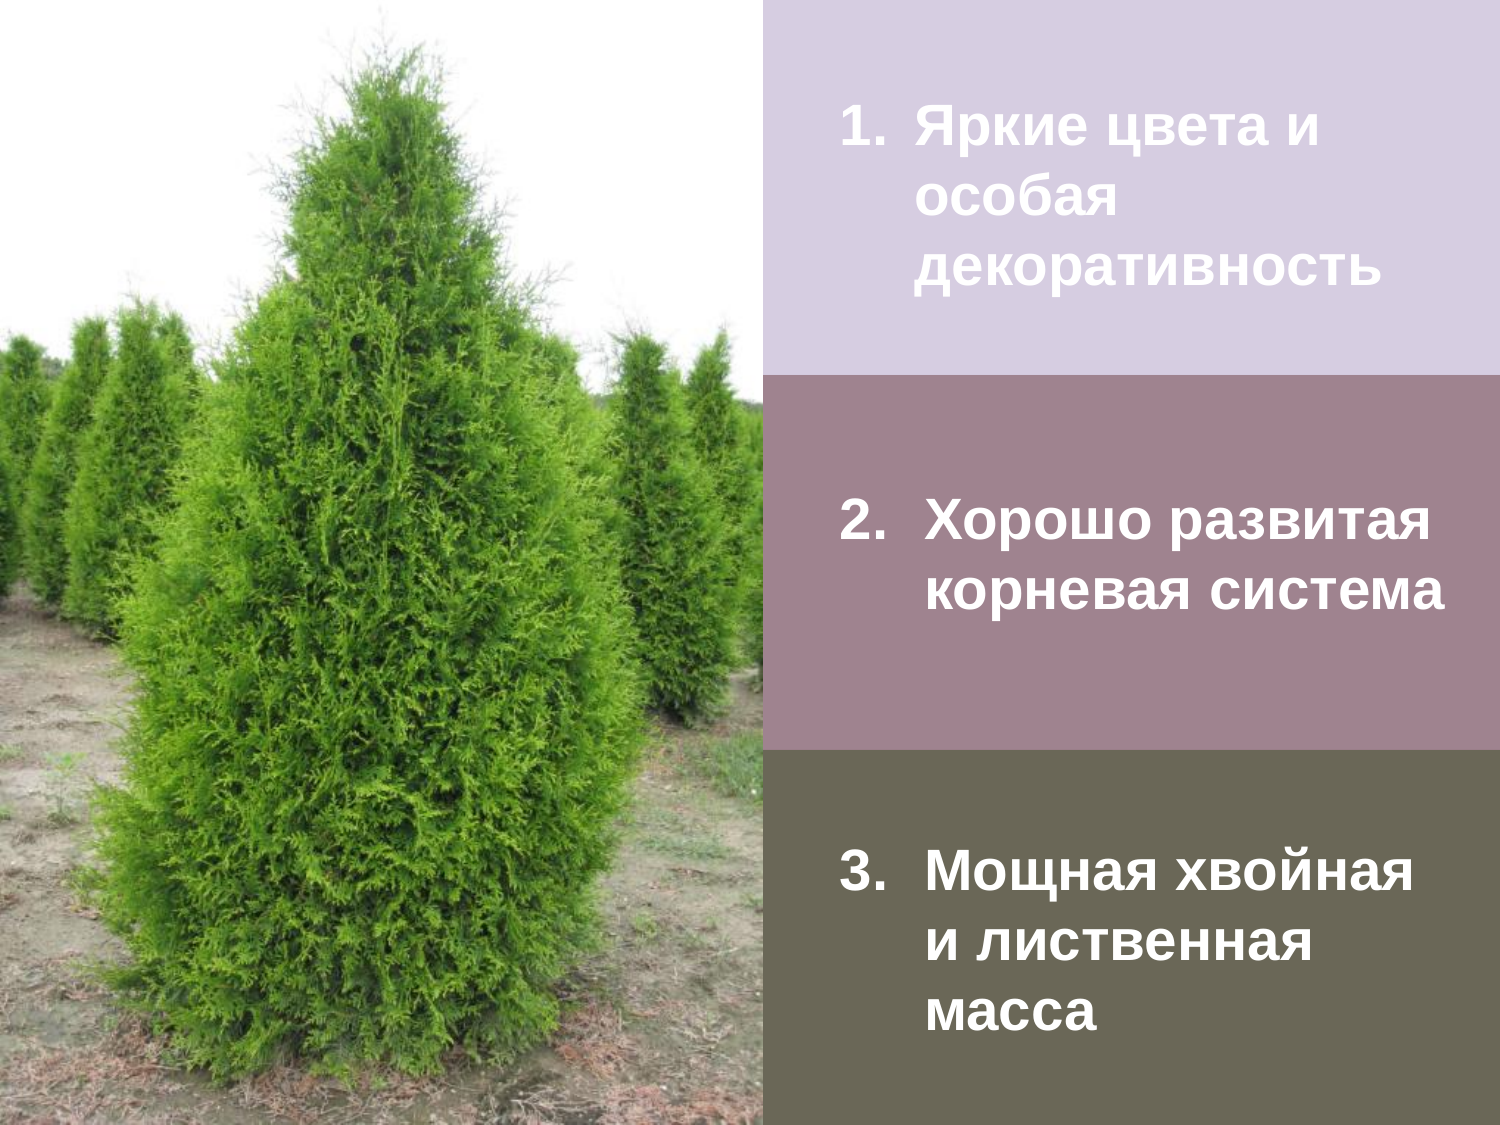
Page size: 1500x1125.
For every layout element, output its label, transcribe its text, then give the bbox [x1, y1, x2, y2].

text_box Хорошо развитая корневая система [825, 474, 1463, 629]
text_box Яркие цвета и особая декоративность [825, 79, 1463, 305]
text_box [766, 377, 1500, 752]
picture [0, 0, 763, 1125]
text_box Мощная хвойная и лиственная масса [825, 825, 1463, 1050]
text_box [766, 752, 1500, 1125]
text_box [763, 0, 1500, 377]
